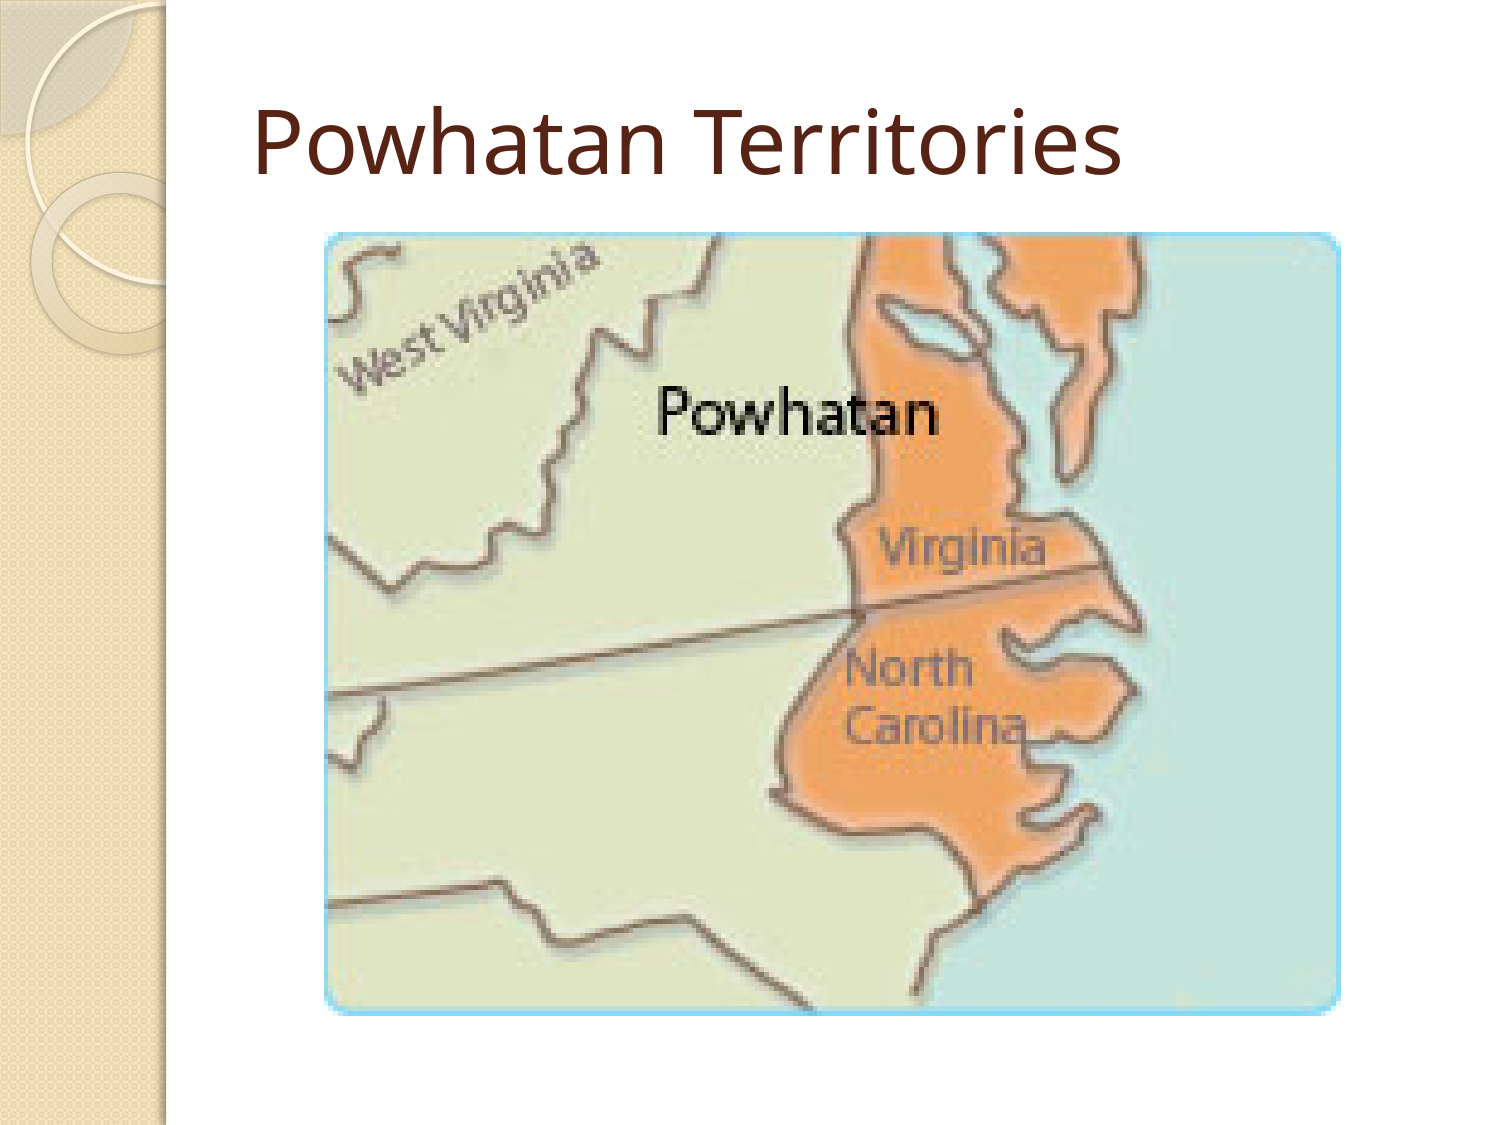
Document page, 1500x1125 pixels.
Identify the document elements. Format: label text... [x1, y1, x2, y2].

picture [324, 231, 1341, 1016]
title Powhatan Territories [235, 45, 1466, 233]
